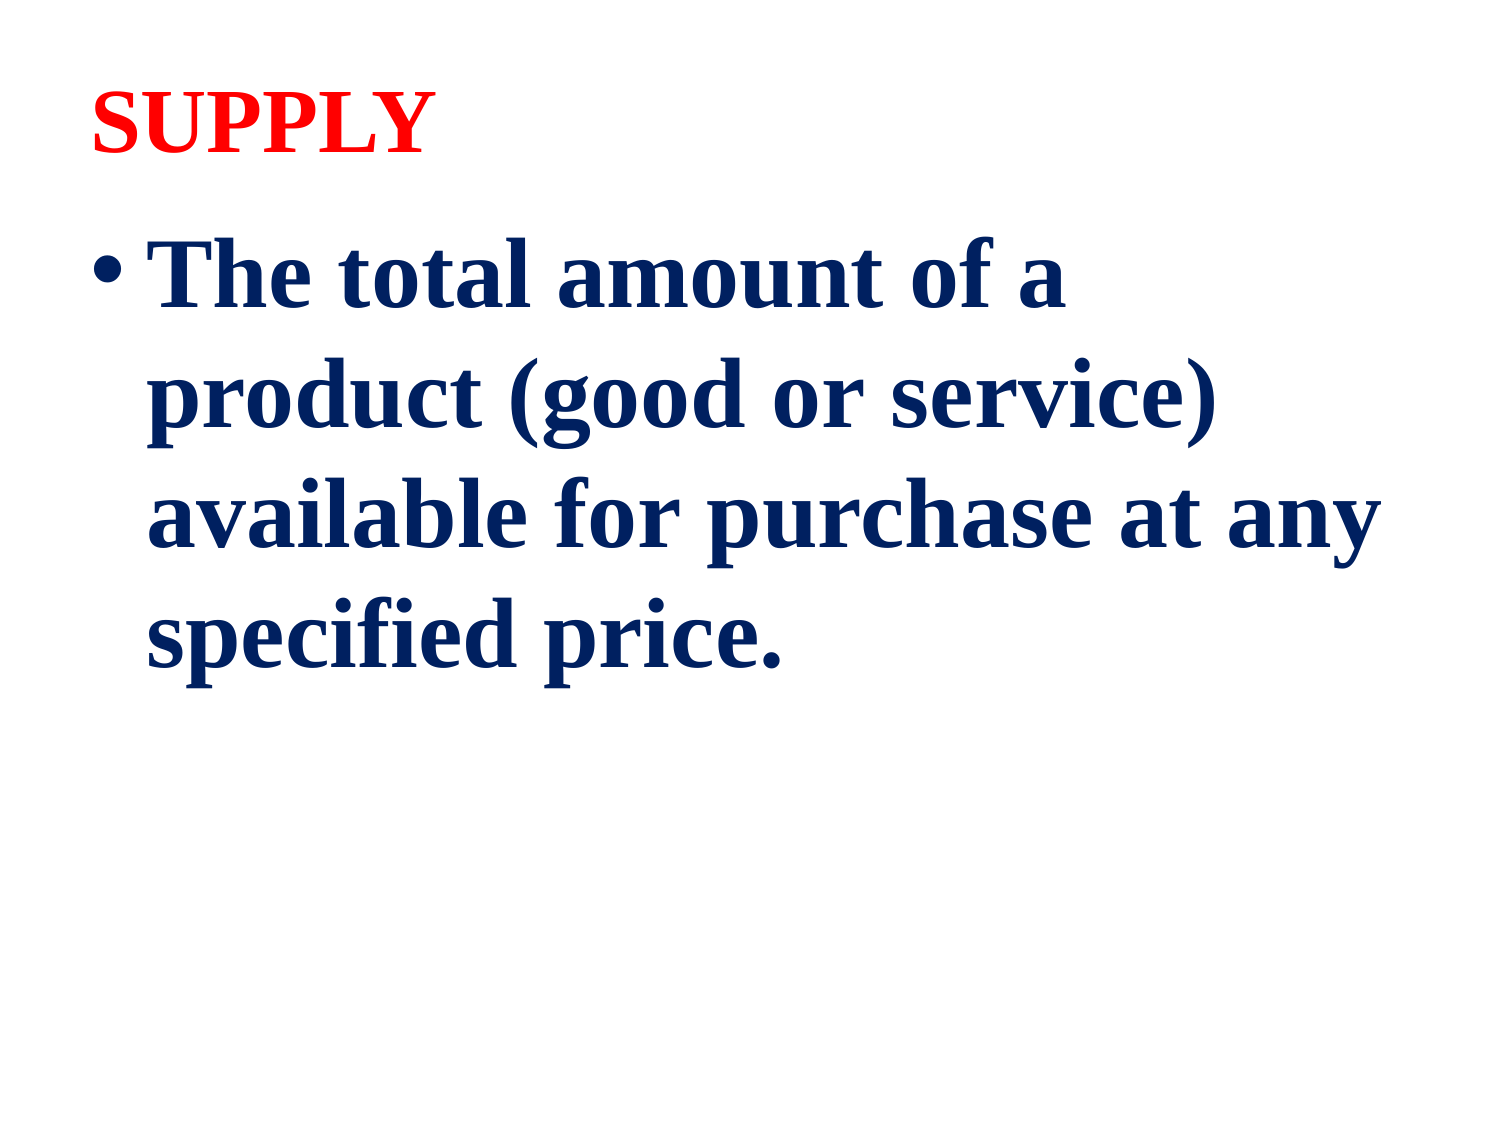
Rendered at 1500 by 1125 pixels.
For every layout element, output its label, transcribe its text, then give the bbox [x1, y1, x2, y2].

list The total amount of a product (good or service) available for purchase at any specified price. [75, 200, 1425, 1005]
title SUPPLY [75, 45, 1425, 188]
